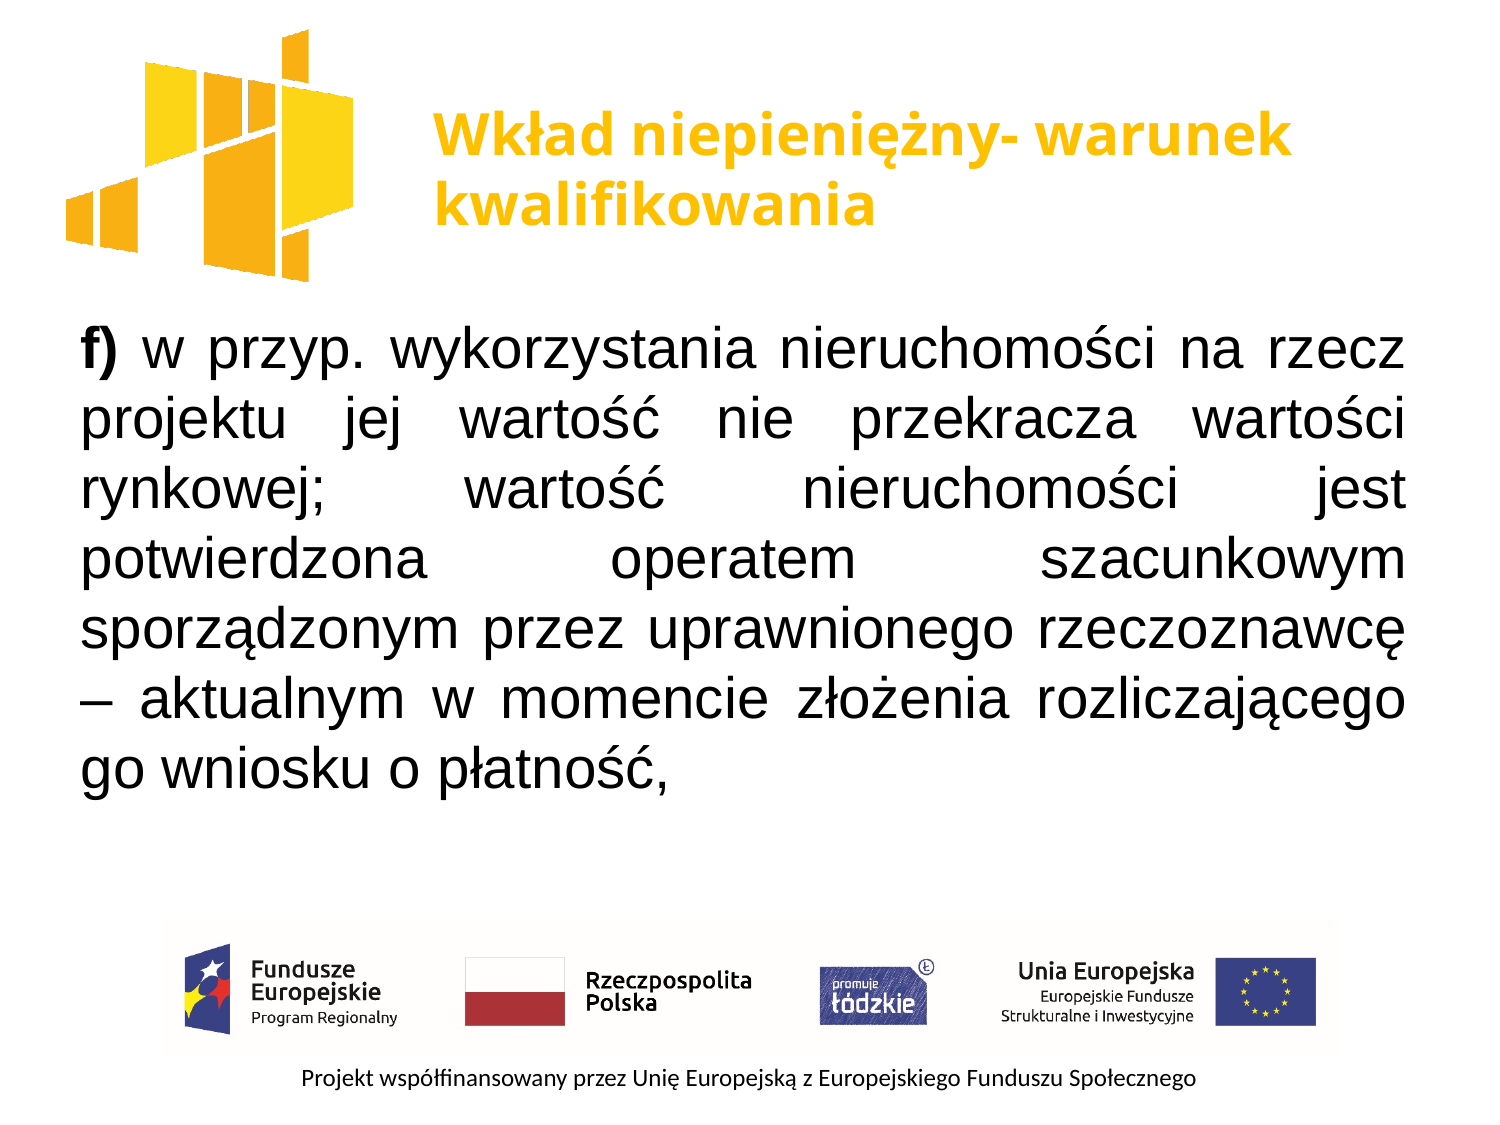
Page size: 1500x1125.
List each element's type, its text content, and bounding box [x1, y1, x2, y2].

text_box f) w przyp. wykorzystania nieruchomości na rzecz projektu jej wartość nie przekracza wartości rynkowej; wartość nieruchomości jest potwierdzona operatem szacunkowym sporządzonym przez uprawnionego rzeczoznawcę – aktualnym w momencie złożenia rozliczającego go wniosku o płatność, [65, 303, 1424, 1079]
picture [65, 28, 354, 282]
text_box Wkład niepieniężny- warunek kwalifikowania [419, 89, 1464, 245]
